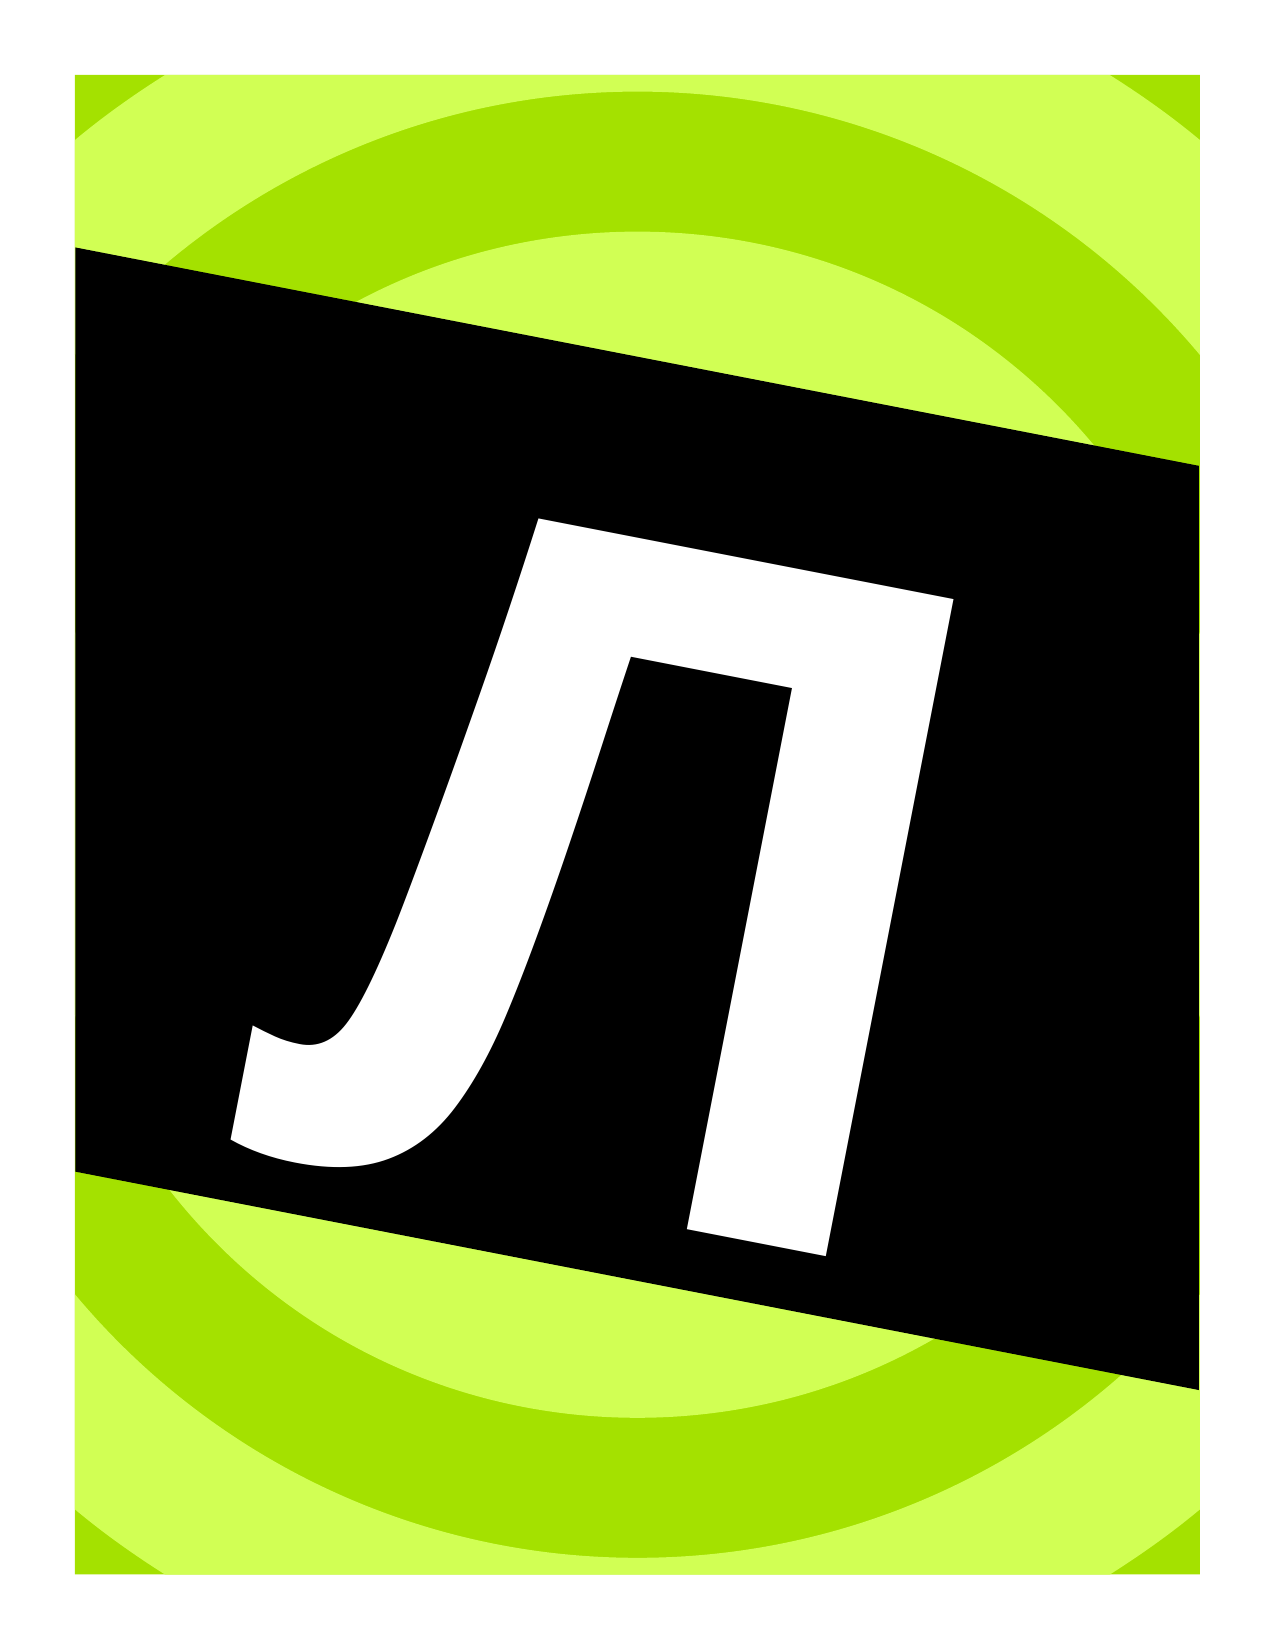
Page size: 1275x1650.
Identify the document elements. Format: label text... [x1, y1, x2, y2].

title Л [22, 225, 1253, 1451]
